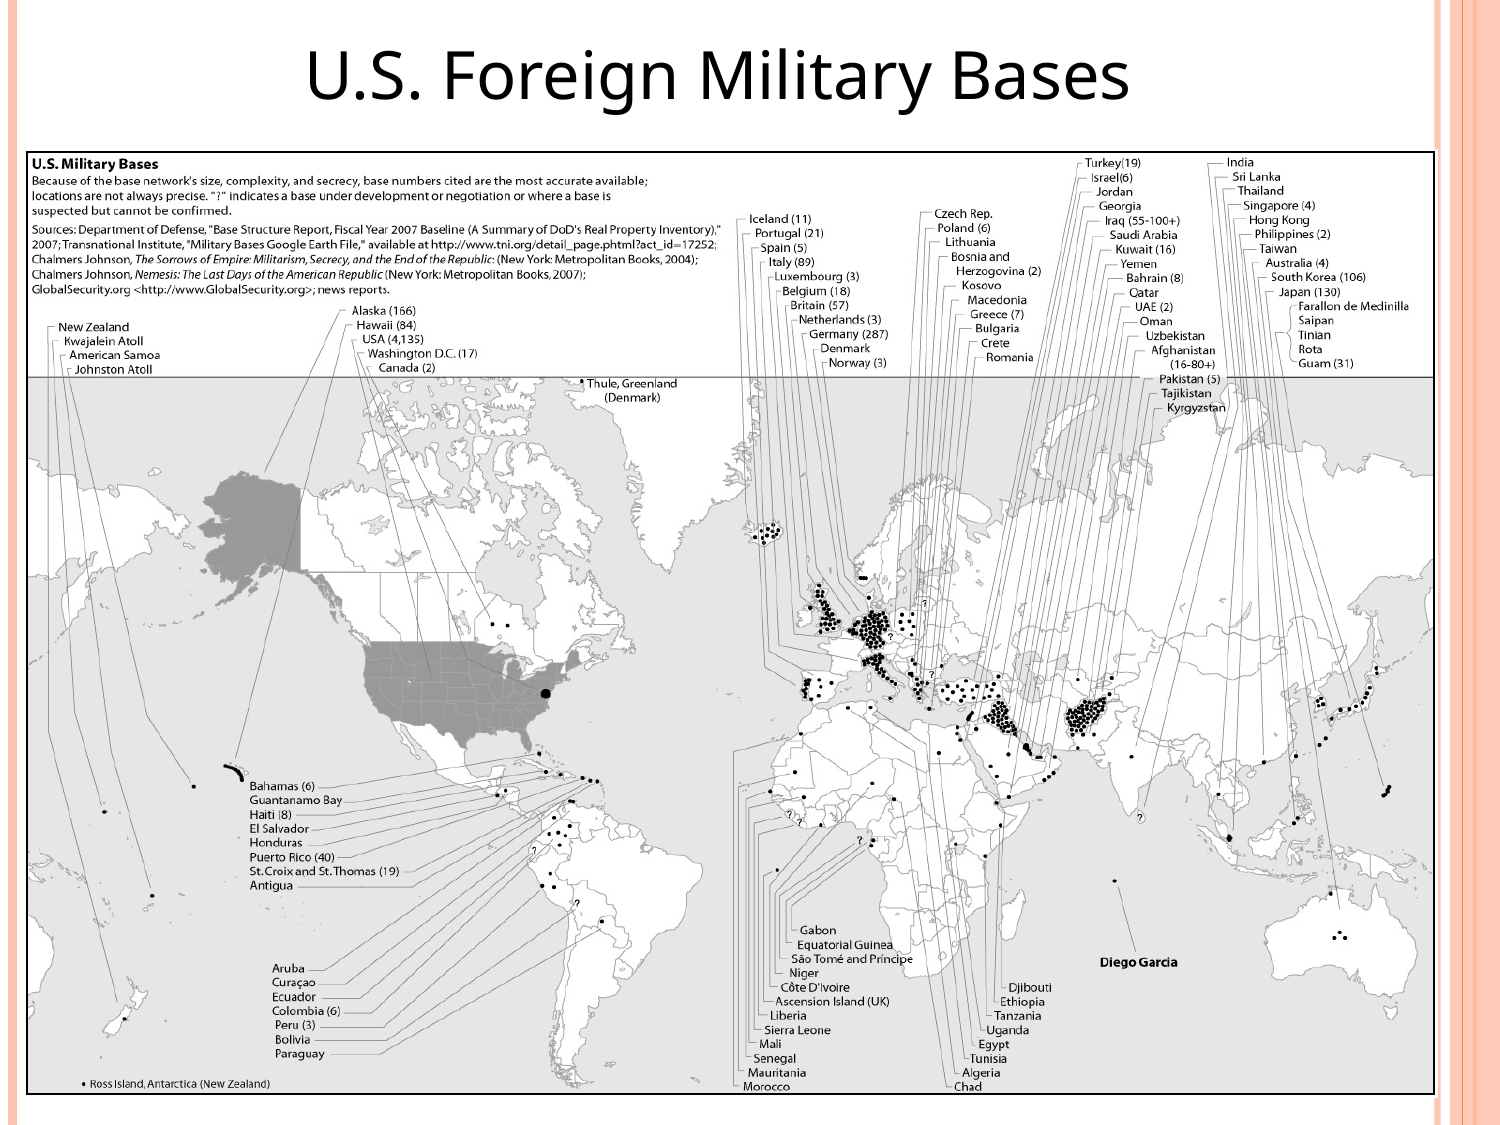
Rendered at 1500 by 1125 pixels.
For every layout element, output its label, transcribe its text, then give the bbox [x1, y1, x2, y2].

text_box U.S. Foreign Military Bases [37, 24, 1400, 121]
picture [24, 149, 1438, 1098]
